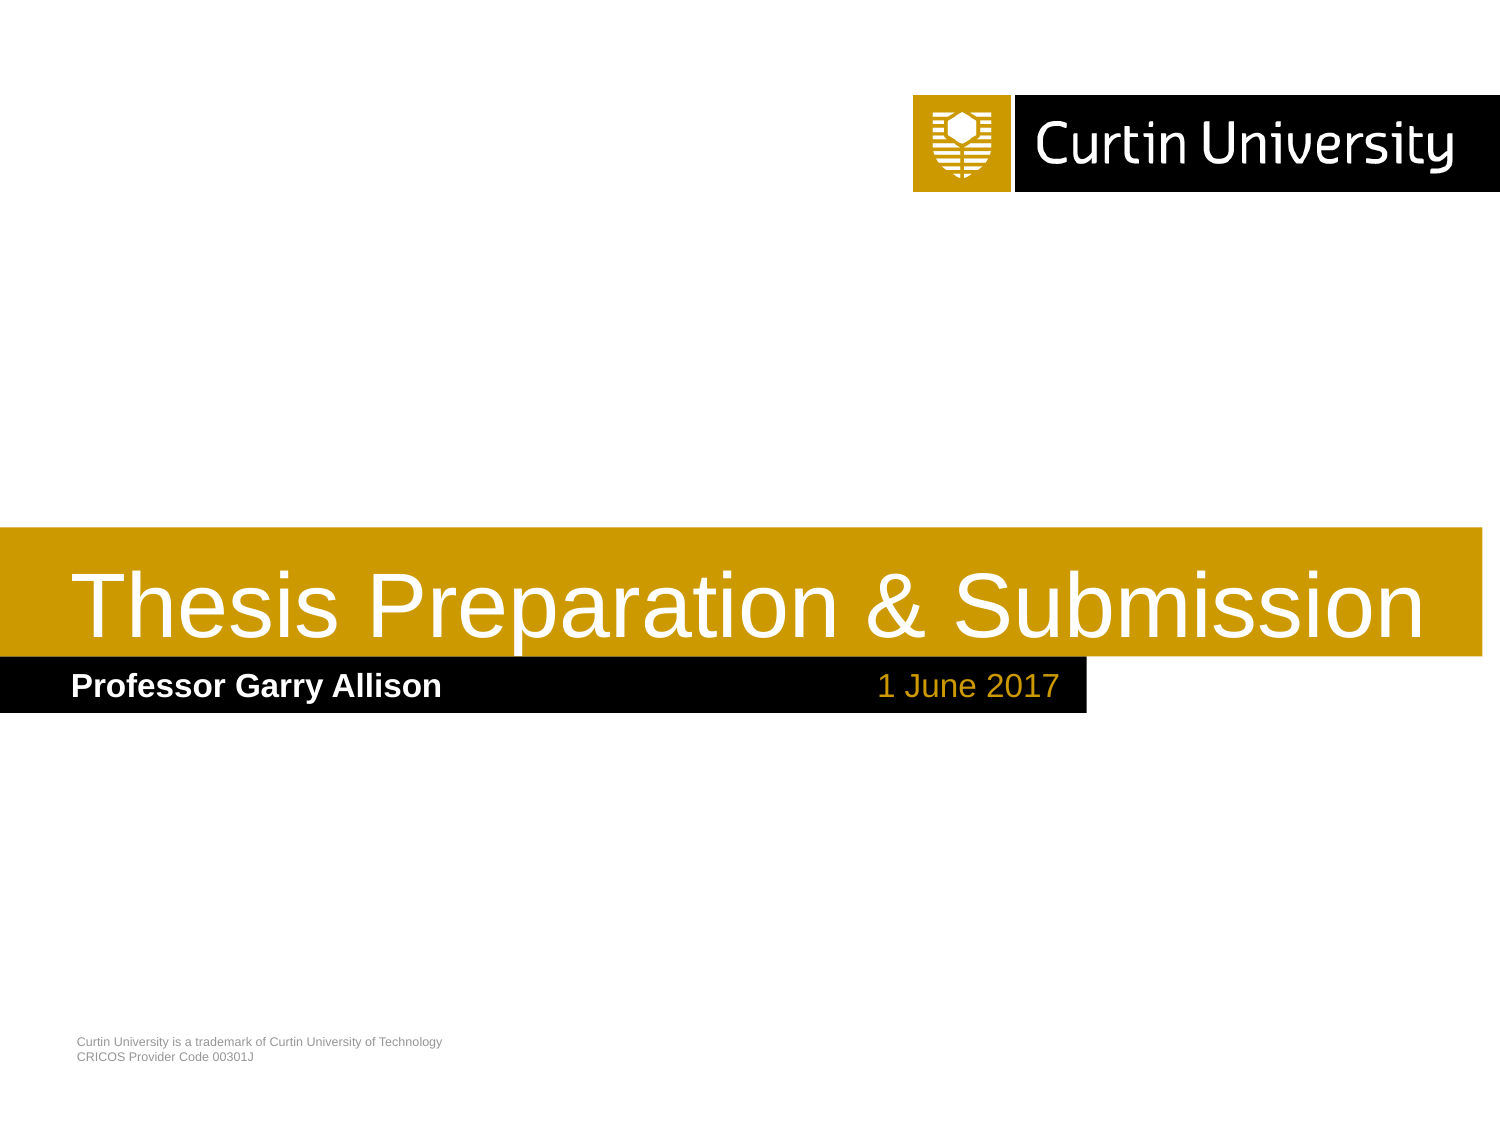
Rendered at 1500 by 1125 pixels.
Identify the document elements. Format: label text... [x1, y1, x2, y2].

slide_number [726, 656, 1091, 714]
subtitle Professor Garry Allison [0, 657, 715, 714]
title Thesis Preparation & Submission [0, 527, 1483, 657]
picture [0, 0, 1500, 1125]
